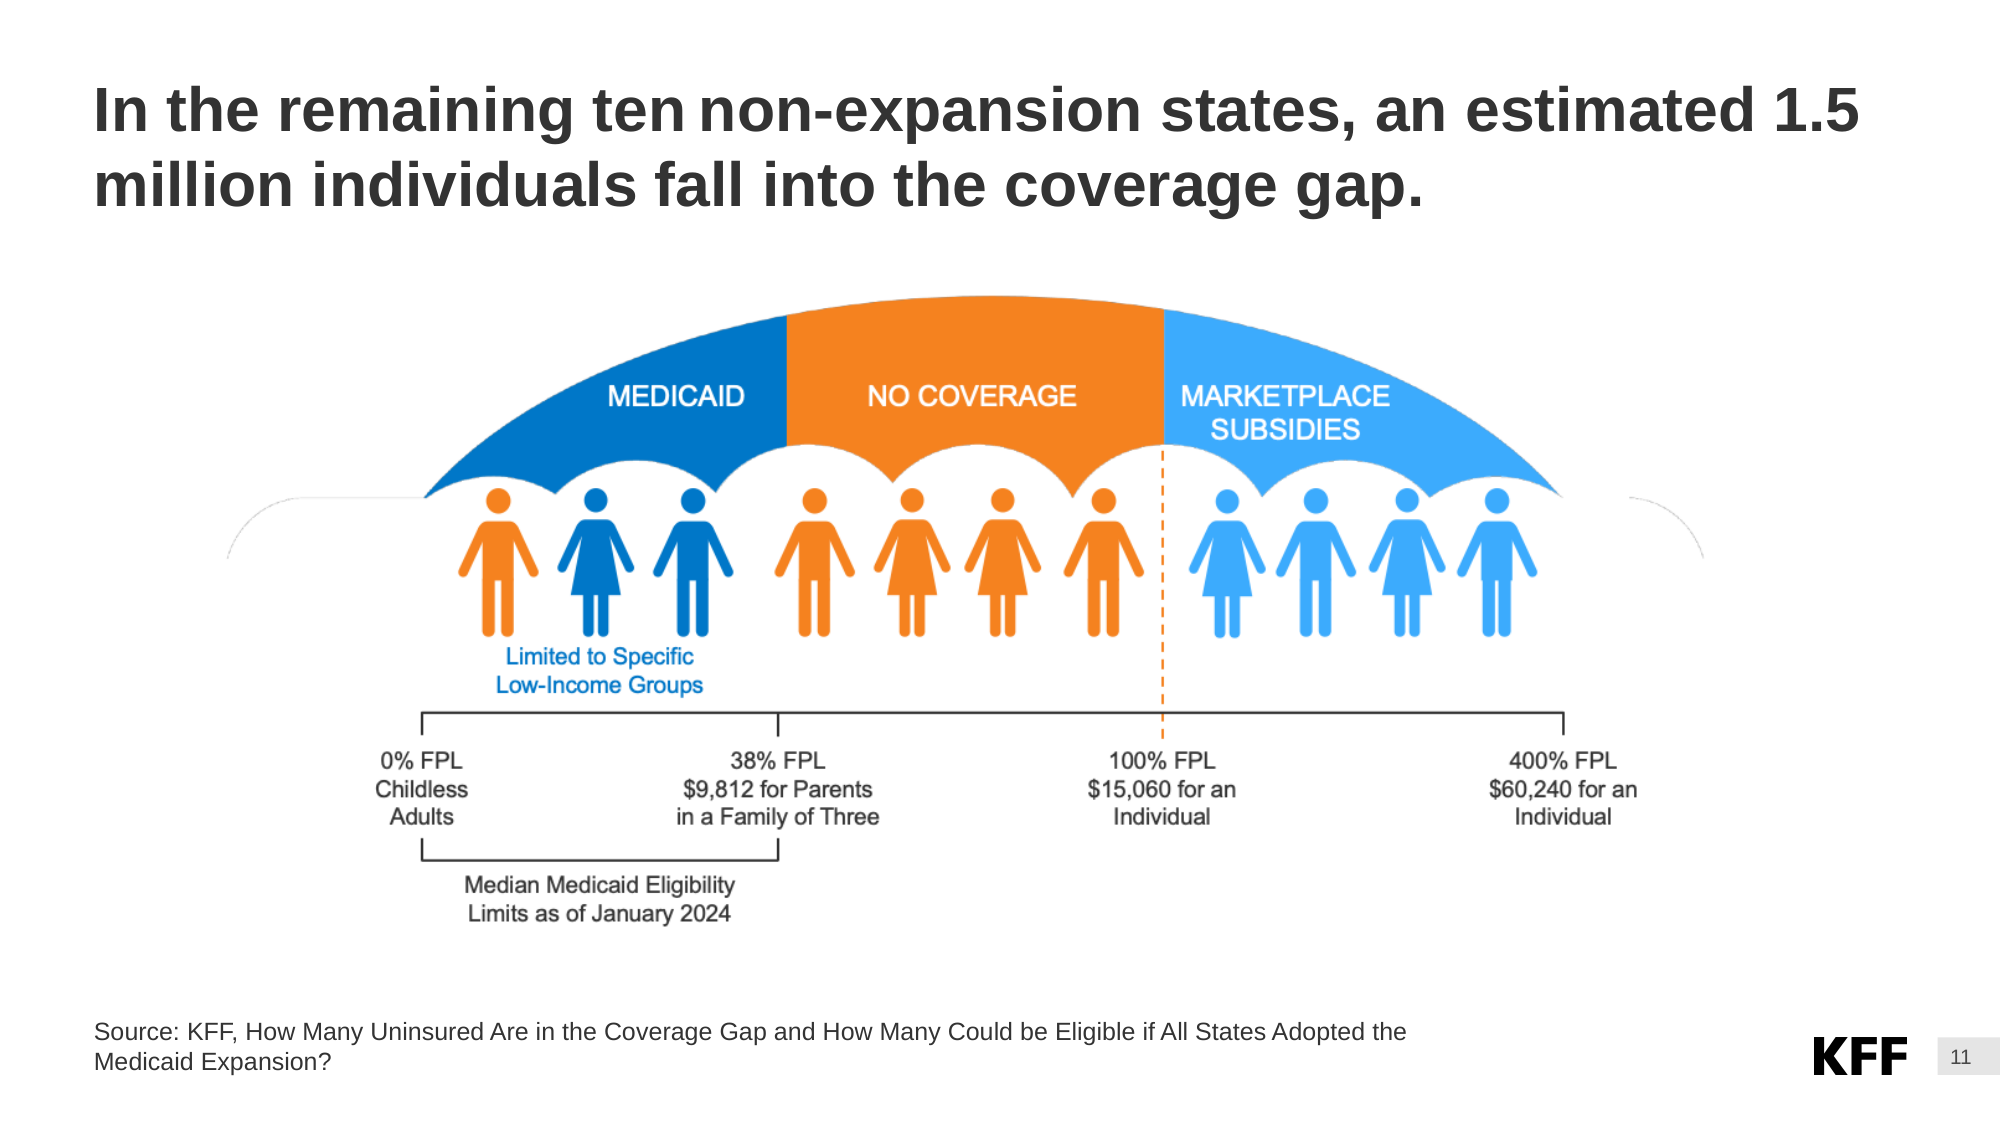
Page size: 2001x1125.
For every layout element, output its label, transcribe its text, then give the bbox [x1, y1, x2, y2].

title In the remaining ten non-expansion states, an estimated 1.5 million individuals fall into the coverage gap. [93, 68, 1907, 219]
picture [1814, 1037, 1907, 1075]
slide_number 11 [1937, 1037, 1972, 1075]
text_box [219, 289, 1735, 952]
list Source: KFF, How Many Uninsured Are in the Coverage Gap and How Many Could be Eligible if All States Adopted the Medicaid Expansion? [93, 1015, 1463, 1075]
